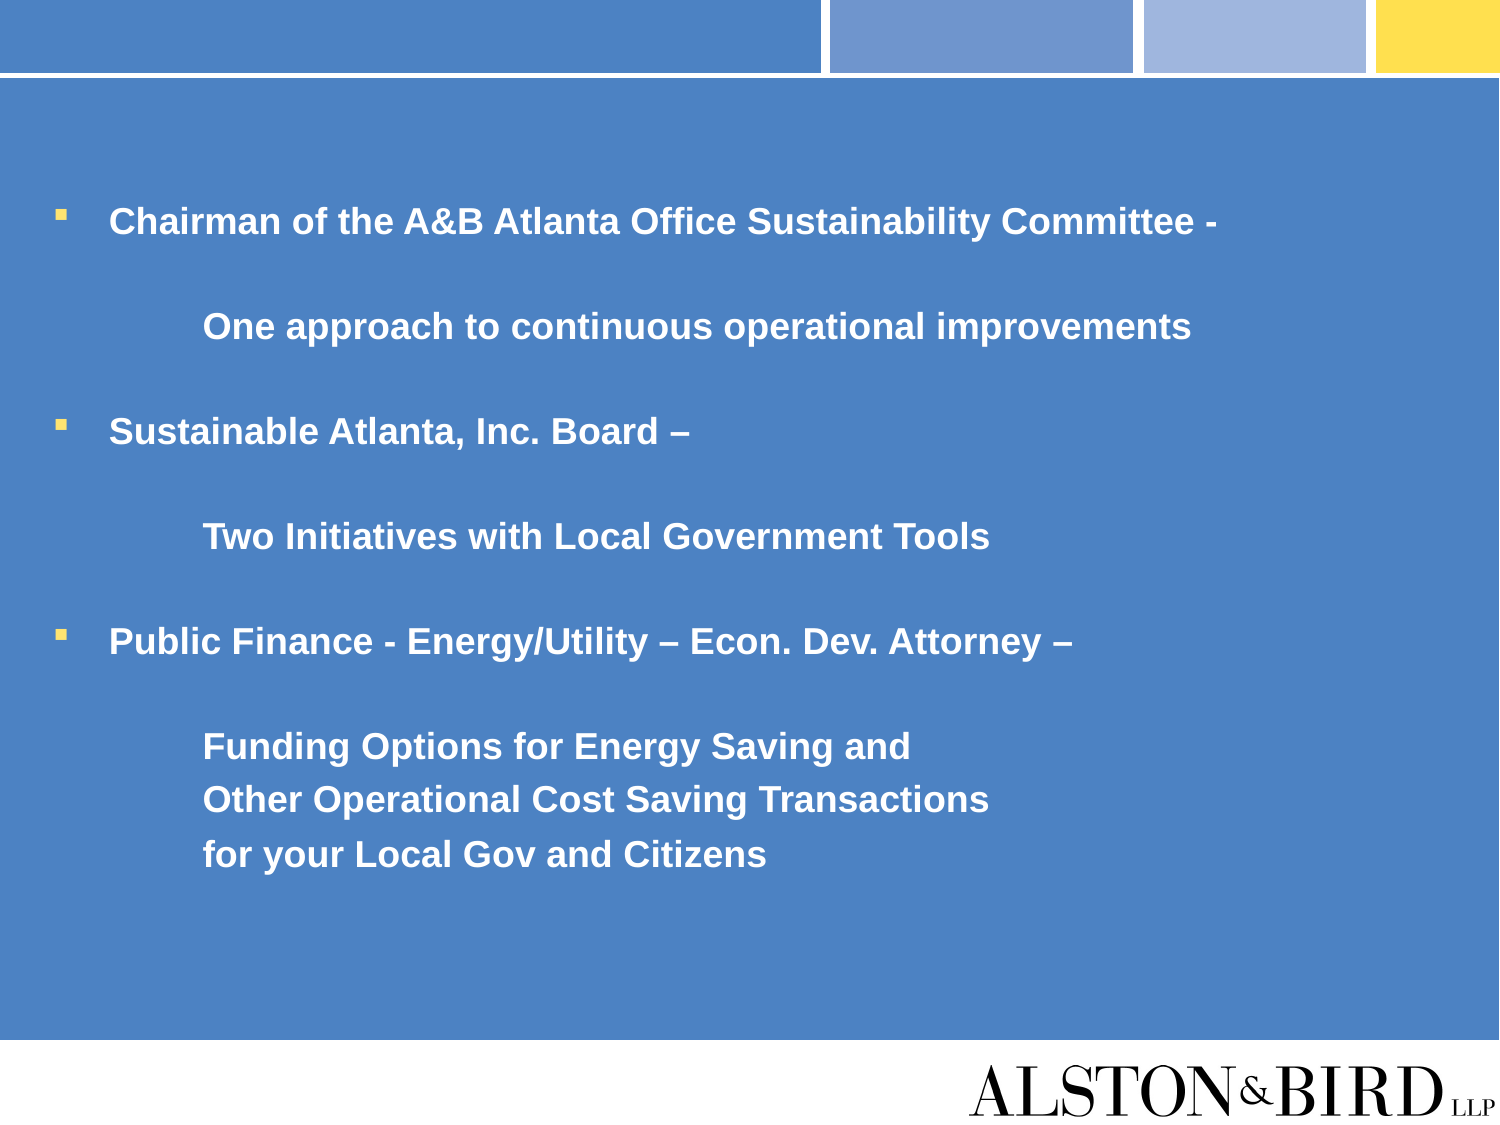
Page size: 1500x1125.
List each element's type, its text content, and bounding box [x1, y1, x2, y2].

picture [969, 1065, 1495, 1117]
title [37, 121, 1463, 275]
list Chairman of the A&B Atlanta Office Sustainability Committee - One approach to continuous operational improvements Sustainable Atlanta, Inc. Board – Two Initiatives with Local Government Tools Public Finance - Energy/Utility – Econ. Dev. Attorney – Funding Options for Energy Saving and Other Operational Cost Saving Transactions for your Local Gov and Citizens [37, 275, 1463, 1000]
